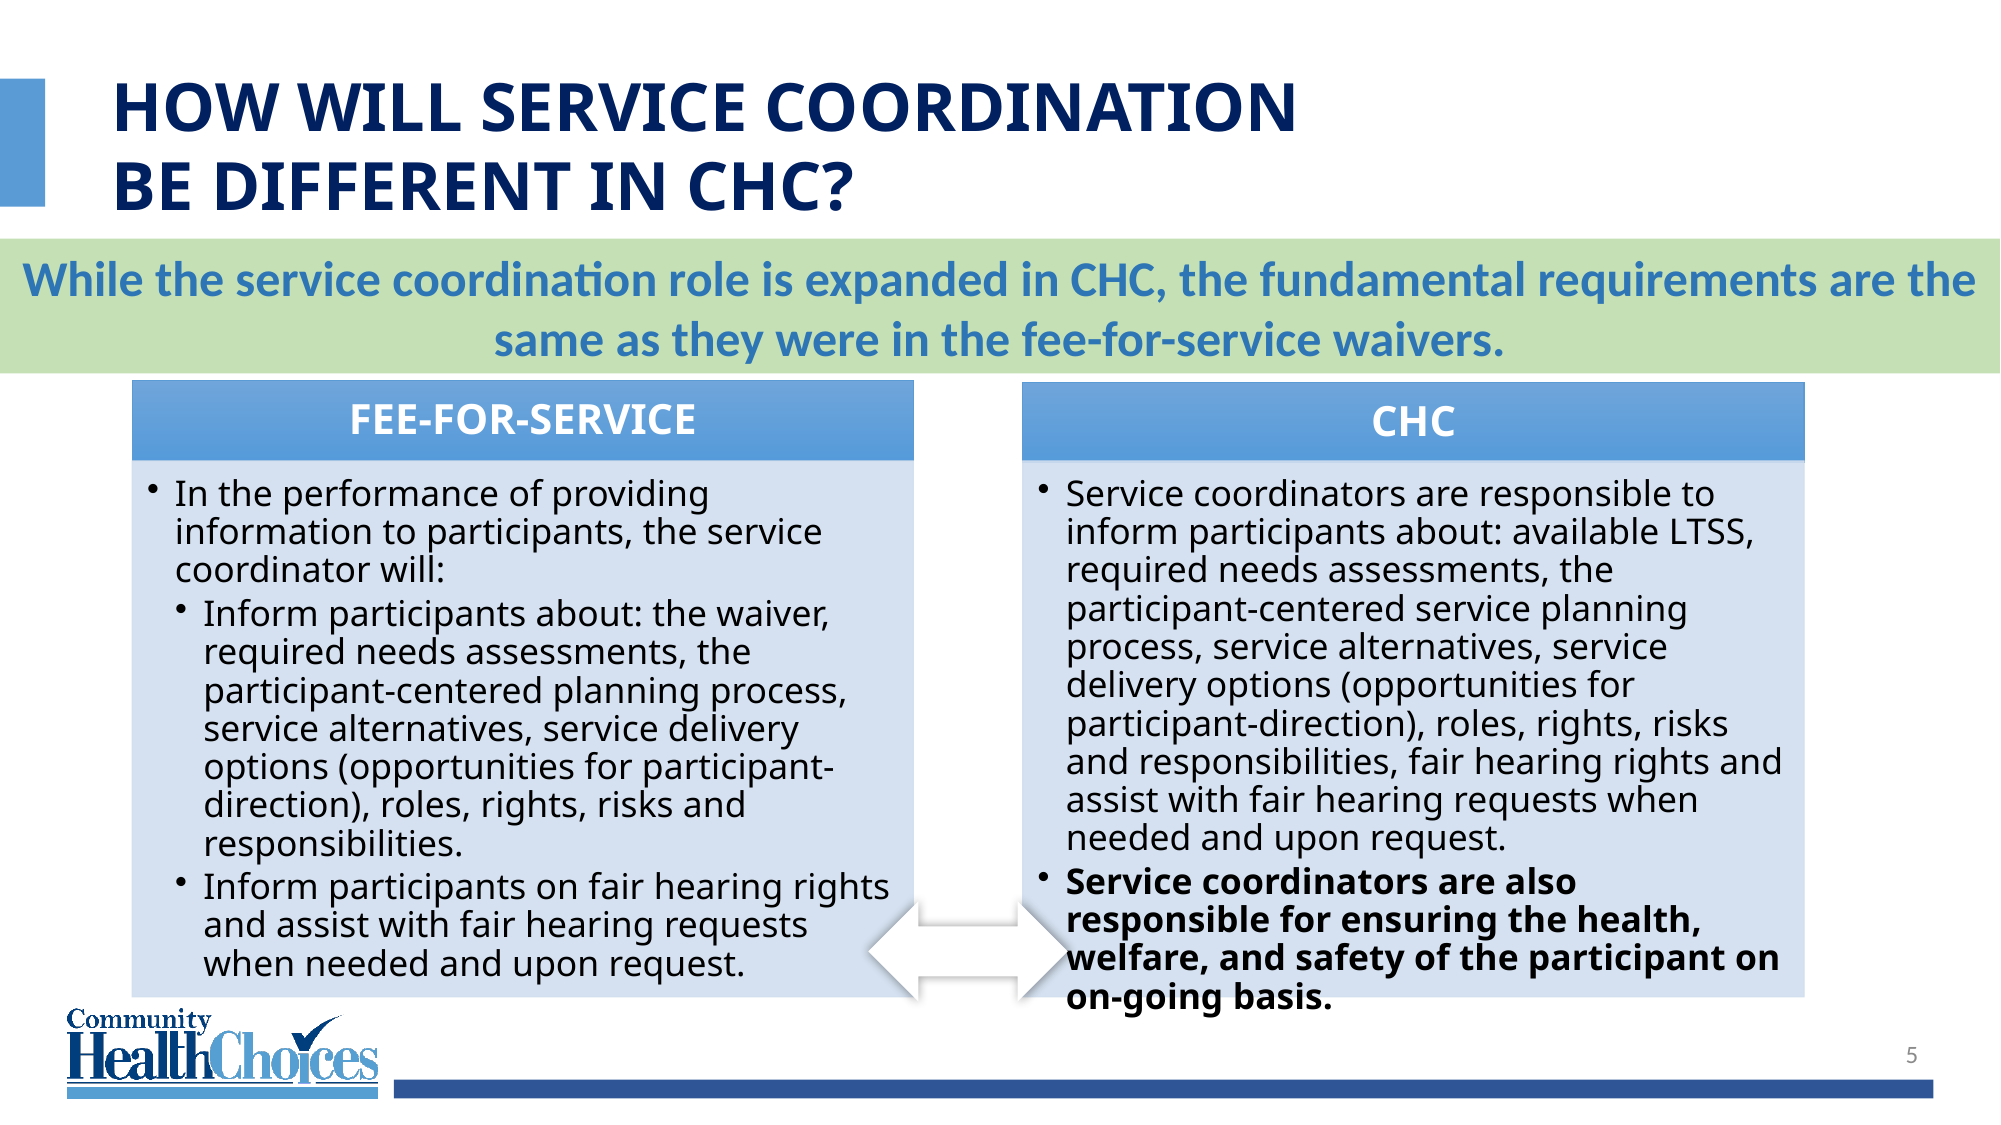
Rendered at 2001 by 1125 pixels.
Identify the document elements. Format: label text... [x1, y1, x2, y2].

picture [67, 1008, 378, 1099]
text_box While the service coordination role is expanded in CHC, the fundamental requirements are the same as they were in the fee-for-service waivers. [0, 238, 2000, 374]
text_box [132, 348, 1804, 1030]
text_box [0, 78, 46, 208]
list HOW WILL SERVICE COORDINATION BE DIFFERENT IN CHC? [96, 78, 1754, 234]
text_box [393, 1079, 1934, 1099]
slide_number 5 [1483, 1023, 1934, 1084]
